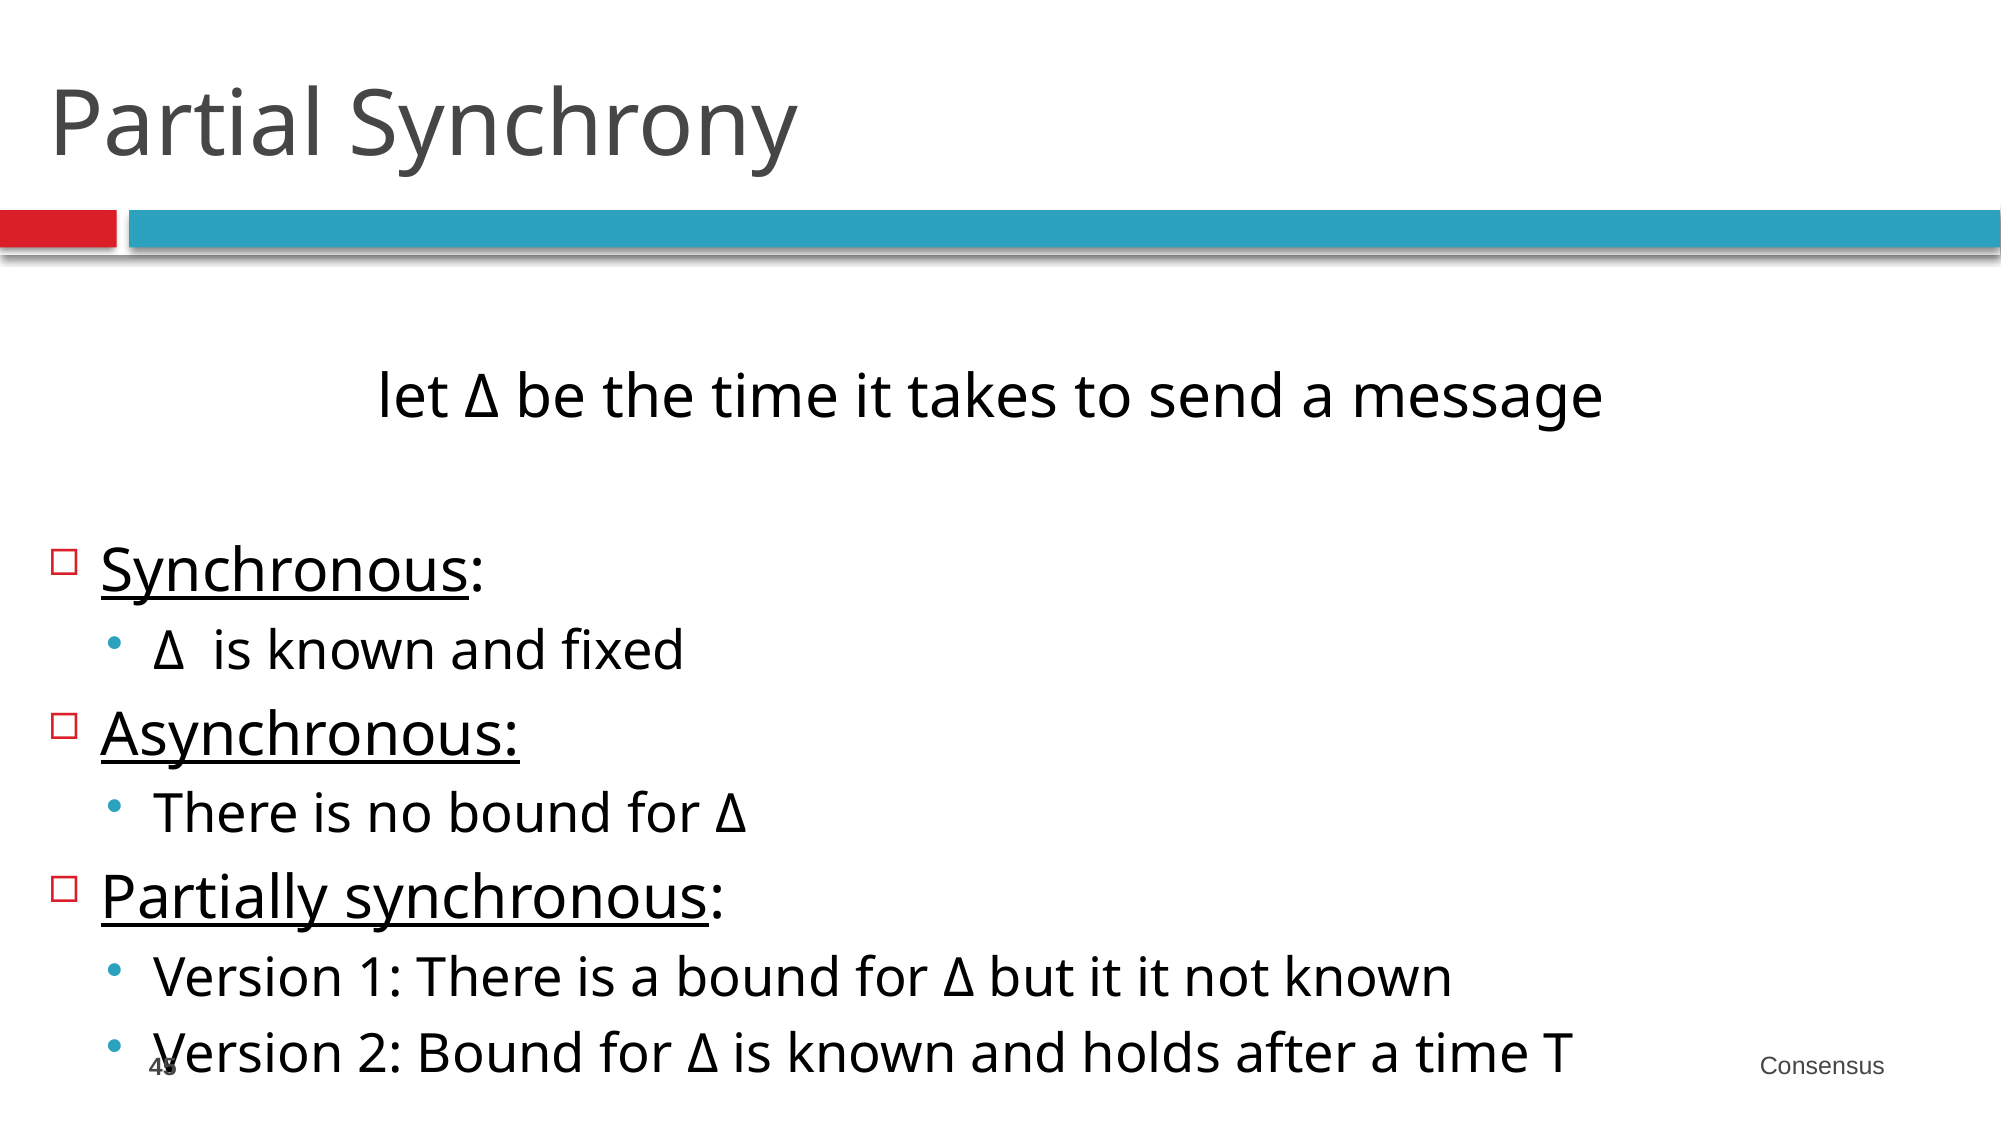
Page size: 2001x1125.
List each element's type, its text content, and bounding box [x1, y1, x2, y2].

slide_number 45 [134, 1042, 568, 1103]
footer Consensus [1133, 1042, 1900, 1103]
title Partial Synchrony [33, 37, 1967, 200]
list let Δ be the time it takes to send a message Synchronous: Δ is known and fixed Asynchronous: There is no bound for Δ Partially synchronous: Version 1: There is a bound for Δ but it it not known Version 2: Bound for Δ is known and holds after a time T [33, 262, 1967, 1100]
